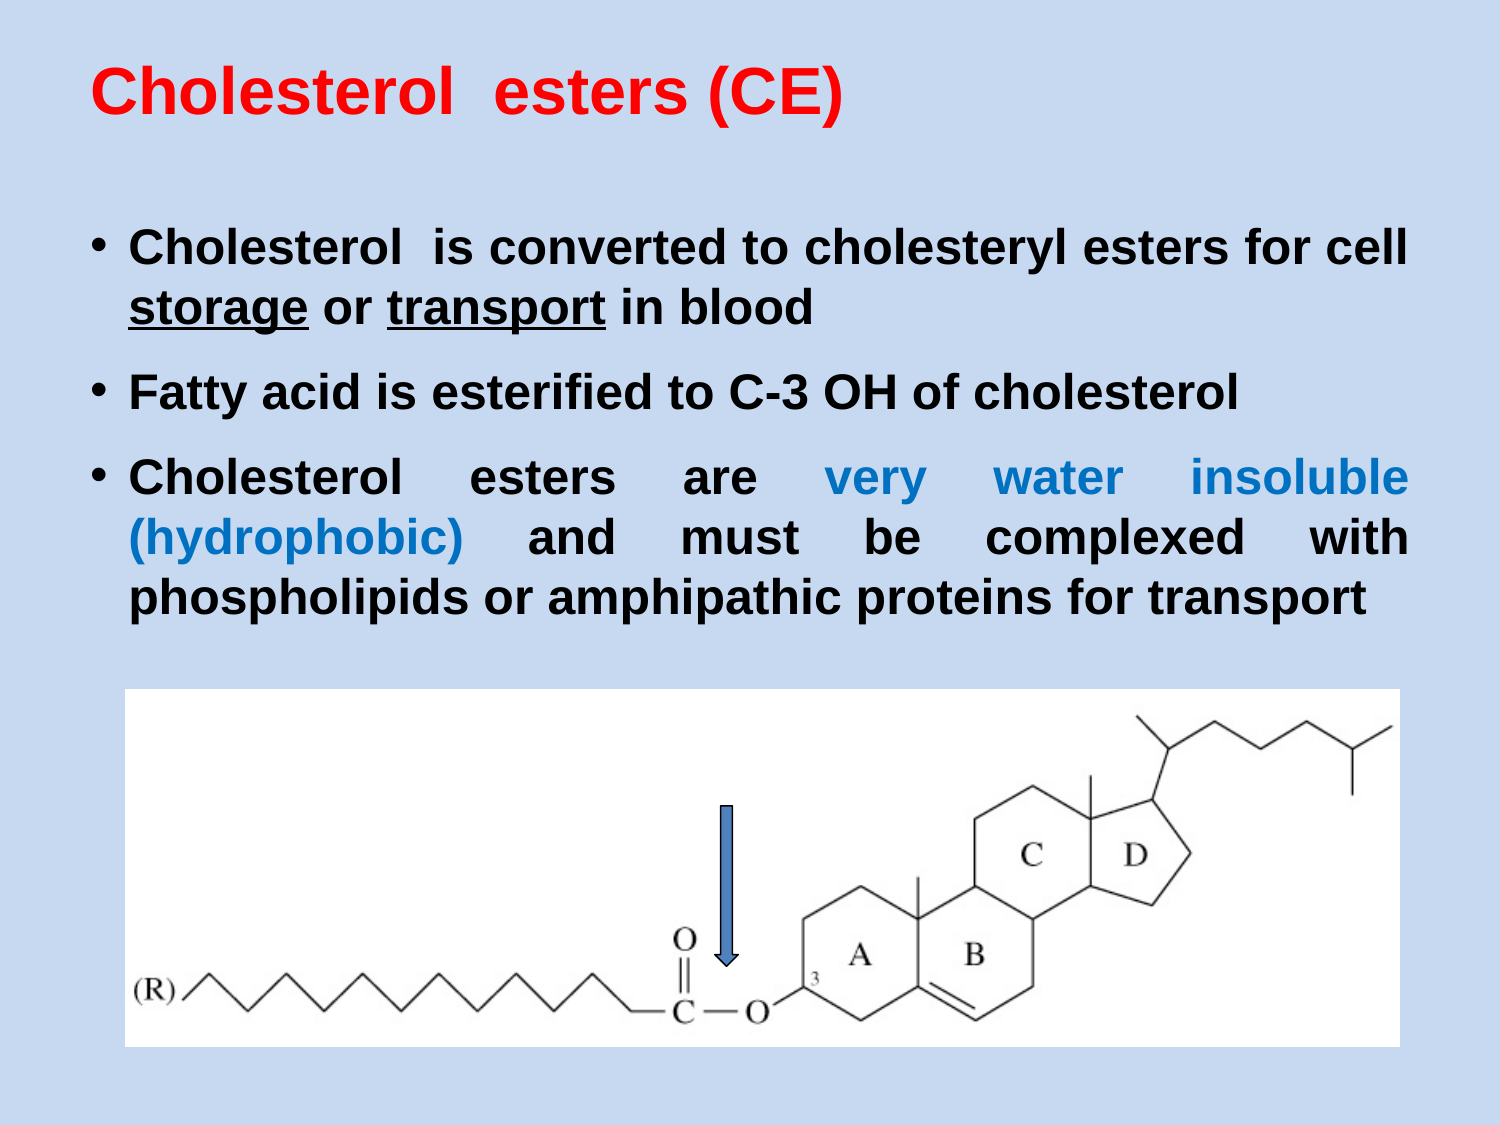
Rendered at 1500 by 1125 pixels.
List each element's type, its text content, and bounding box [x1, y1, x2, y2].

list Cholesterol is converted to cholesteryl esters for cell storage or transport in blood Fatty acid is esterified to C-3 OH of cholesterol Cholesterol esters are very water insoluble (hydrophobic) and must be complexed with phospholipids or amphipathic proteins for transport [75, 206, 1425, 950]
title Cholesterol esters (CE) [75, 11, 1425, 164]
picture [124, 688, 1401, 1048]
